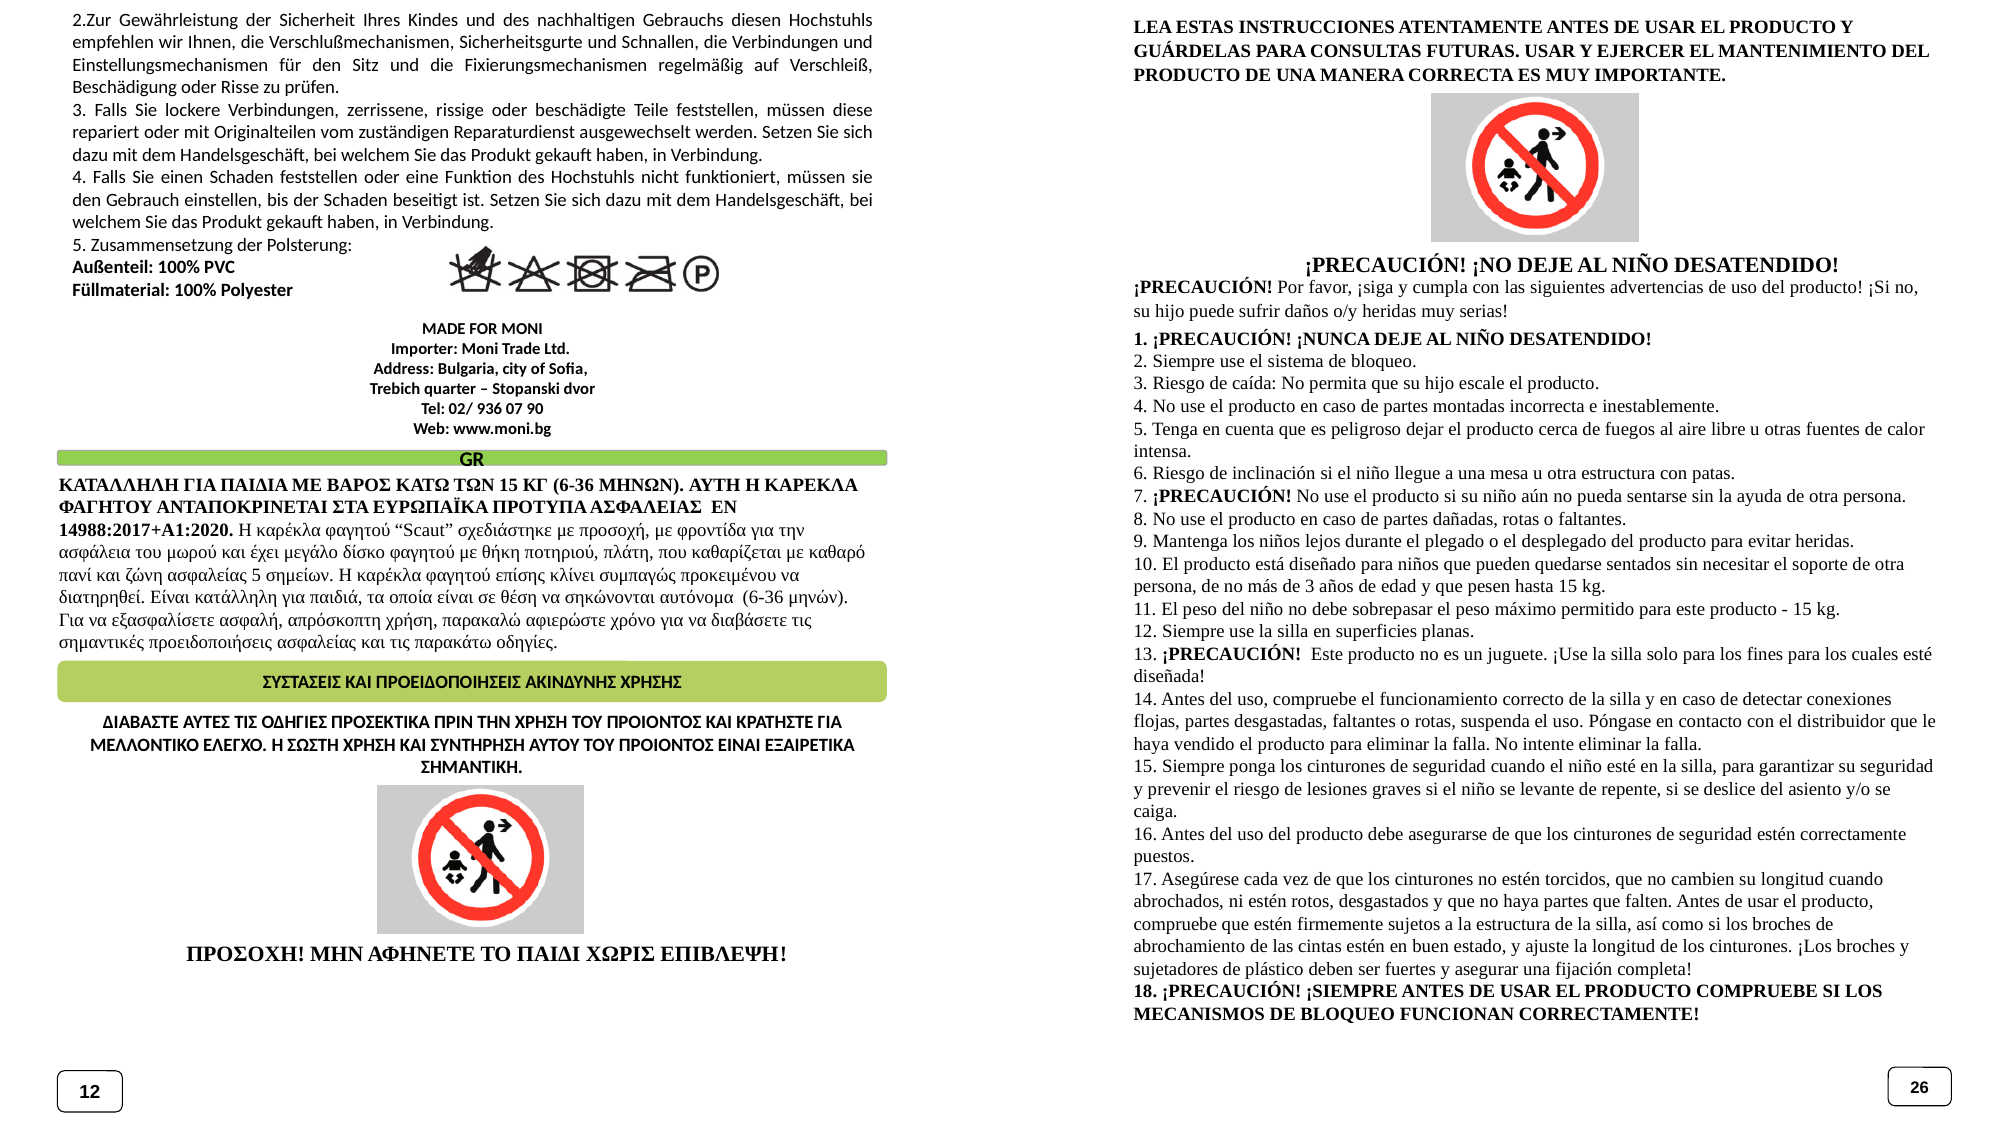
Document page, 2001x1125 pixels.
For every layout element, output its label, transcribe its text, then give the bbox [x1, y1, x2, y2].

text_box ΚΑΤΑΛΛΗΛΗ ΓΙΑ ΠΑΙΔΙΑ ΜΕ ΒΑΡΟΣ ΚΑΤΩ ΤΩΝ 15 КГ (6-36 ΜΗΝΩΝ). ΑΥΤΗ Η ΚΑΡΕΚΛΑ ΦΑΓΗΤΟΥ ΑΝΤΑΠΟΚΡΙΝΕΤΑΙ ΣΤΑ ΕΥΡΩΠΑΪΚΑ ΠΡΟΤΥΠΑ ΑΣΦΑΛΕΙΑΣ EN 14988:2017+A1:2020. Η καρέκλα φαγητού “Scaut” σχεδιάστηκε με προσοχή, με φροντίδα για την ασφάλεια του μωρού και έχει μεγάλο δίσκο φαγητού με θήκη ποτηριού, πλάτη, που καθαρίζεται με καθαρό πανί και ζώνη ασφαλείας 5 σημείων. Η καρέκλα φαγητού επίσης κλίνει συμπαγώς προκειμένου να διατηρηθεί. Είναι κατάλληλη για παιδιά, τα οποία είναι σε θέση να σηκώνονται αυτόνομα (6-36 μηνών). Για να εξασφαλίσετε ασφαλή, απρόσκοπτη χρήση, παρακαλώ αφιερώστε χρόνο για να διαβάσετε τις σημαντικές προειδοποιήσεις ασφαλείας και τις παρακάτω οδηγίες. [44, 465, 887, 660]
text_box 1. ¡PRECAUCIÓN! ¡NUNCA DEJE AL NIÑO DESATENDIDO! 2. Siempre use el sistema de bloqueo. 3. Riesgo de caída: No permita que su hijo escale el producto. 4. No use el producto en caso de partes montadas incorrecta e inestablemente. 5. Tenga en cuenta que es peligroso dejar el producto cerca de fuegos al aire libre u otras fuentes de calor intensa. 6. Riesgo de inclinación si el niño llegue a una mesa u otra estructura con patas. 7. ¡PRECAUCIÓN! No use el producto si su niño aún no pueda sentarse sin la ayuda de otra persona. 8. No use el producto en caso de partes dañadas, rotas o faltantes. 9. Mantenga los niños lejos durante el plegado o el desplegado del producto para evitar heridas. 10. El producto está diseñado para niños que pueden quedarse sentados sin necesitar el soporte de otra persona, de no más de 3 años de edad y que pesen hasta 15 kg. 11. El peso del niño no debe sobrepasar el peso máximo permitido para este producto - 15 kg. 12. Siempre use la silla en superficies planas. 13. ¡PRECAUCIÓN! Este producto no es un juguete. ¡Use la silla solo para los fines para los cuales esté diseñada! 14. Antes del uso, compruebe el funcionamiento correcto de la silla y en caso de detectar conexiones flojas, partes desgastadas, faltantes o rotas, suspenda el uso. Póngase en contacto con el distribuidor que le haya vendido el producto para eliminar la falla. No intente eliminar la falla. 15. Siempre ponga los cinturones de seguridad cuando el niño esté en la silla, para garantizar su seguridad y prevenir el riesgo de lesiones graves si el niño se levante de repente, si se deslice del asiento y/o se caiga. 16. Antes del uso del producto debe asegurarse de que los cinturones de seguridad estén correctamente puestos. 17. Asegúrese cada vez de que los cinturones no estén torcidos, que no cambien su longitud cuando abrochados, ni estén rotos, desgastados y que no haya partes que falten. Antes de usar el producto, compruebe que estén firmemente sujetos a la estructura de la silla, así como si los broches de abrochamiento de las cintas estén en buen estado, y ajuste la longitud de los cinturones. ¡Los broches y sujetadores de plástico deben ser fuertes y asegurar una fijación completa! 18. ¡PRECAUCIÓN! ¡SIEMPRE ANTES DE USAR EL PRODUCTO COMPRUEBE SI LOS MECANISMOS DE BLOQUEO FUNCIONAN CORRECTAMENTE! [1118, 318, 1952, 1031]
text_box 26 [1888, 1067, 1952, 1106]
picture [377, 785, 584, 934]
picture [1431, 93, 1639, 242]
text_box ΣΥΣΤΑΣΕΙΣ ΚΑΙ ΠΡΟΕΙΔΟΠΟΙΗΣΕΙΣ ΑΚΙΝΔΥΝΗΣ ΧΡΗΣΗΣ [56, 659, 888, 702]
text_box ΔΙΑΒΑΣΤΕ ΑΥΤΕΣ ΤΙΣ ΟΔΗΓΙΕΣ ΠΡΟΣΕΚΤΙΚΑ ΠΡΙΝ ΤΗΝ ΧΡΗΣΗ ΤΟΥ ΠΡΟΙΟΝΤΟΣ ΚΑΙ ΚΡΑΤΗΣΤΕ ΓΙΑ ΜΕΛΛΟΝΤΙΚΟ ΕΛΕΓΧΟ. Η ΣΩΣΤΗ ΧΡΗΣΗ ΚΑΙ ΣΥΝΤΗΡΗΣΗ ΑΥΤΟΥ ΤΟΥ ΠΡΟΙΟΝΤΟΣ ΕΙΝΑΙ ΕΞΑΙΡΕΤΙΚΑ ΣΗΜΑΝΤΙΚΗ. [57, 702, 887, 785]
text_box ¡PRECAUCIÓN! Por favor, ¡siga y cumpla con las siguientes advertencias de uso del producto! ¡Si no, su hijo puede sufrir daños o/y heridas muy serias! [1118, 265, 1952, 318]
text_box 12 [57, 1070, 123, 1113]
text_box GR [56, 449, 888, 465]
text_box 2.Zur Gewährleistung der Sicherheit Ihres Kindes und des nachhaltigen Gebrauchs diesen Hochstuhls empfehlen wir Ihnen, die Verschlußmechanismen, Sicherheitsgurte und Schnallen, die Verbindungen und Einstellungsmechanismen für den Sitz und die Fixierungsmechanismen regelmäßig auf Verschleiß, Beschädigung oder Risse zu prüfen. 3. Falls Sie lockere Verbindungen, zerrissene, rissige oder beschädigte Teile feststellen, müssen diese repariert oder mit Originalteilen vom zuständigen Reparaturdienst ausgewechselt werden. Setzen Sie sich dazu mit dem Handelsgeschäft, bei welchem Sie das Produkt gekauft haben, in Verbindung. 4. Falls Sie einen Schaden feststellen oder eine Funktion des Hochstuhls nicht funktioniert, müssen sie den Gebrauch einstellen, bis der Schaden beseitigt ist. Setzen Sie sich dazu mit dem Handelsgeschäft, bei welchem Sie das Produkt gekauft haben, in Verbindung. 5. Zusammensetzung der Polsterung: Außenteil: 100% PVC Füllmaterial: 100% Polyester [57, 0, 887, 308]
picture [449, 245, 719, 293]
text_box MADE FOR MONI Importer: Moni Trade Ltd. Address: Bulgaria, city of Sofia, Trebich quarter – Stopanski dvor Tel: 02/ 936 07 90 Web: www.moni.bg [237, 310, 728, 445]
text_box LEA ESTAS INSTRUCCIONES ATENTAMENTE ANTES DE USAR EL PRODUCTO Y GUÁRDELAS PARA CONSULTAS FUTURAS. USAR Y EJERCER EL MANTENIMIENTO DEL PRODUCTO DE UNA MANERA CORRECTA ES MUY IMPORTANTE. [1118, 5, 1952, 93]
text_box ¡PRECAUCIÓN! ¡NO DEJE AL NIÑO DESATENDIDO! [1035, 241, 2000, 285]
text_box ΠΡΟΣΟΧΗ! ΜΗΝ ΑΦΗΝΕΤΕ ΤΟ ΠΑΙΔΙ ΧΩΡΙΣ ΕΠΙΒΛΕΨΗ! [0, 930, 950, 973]
